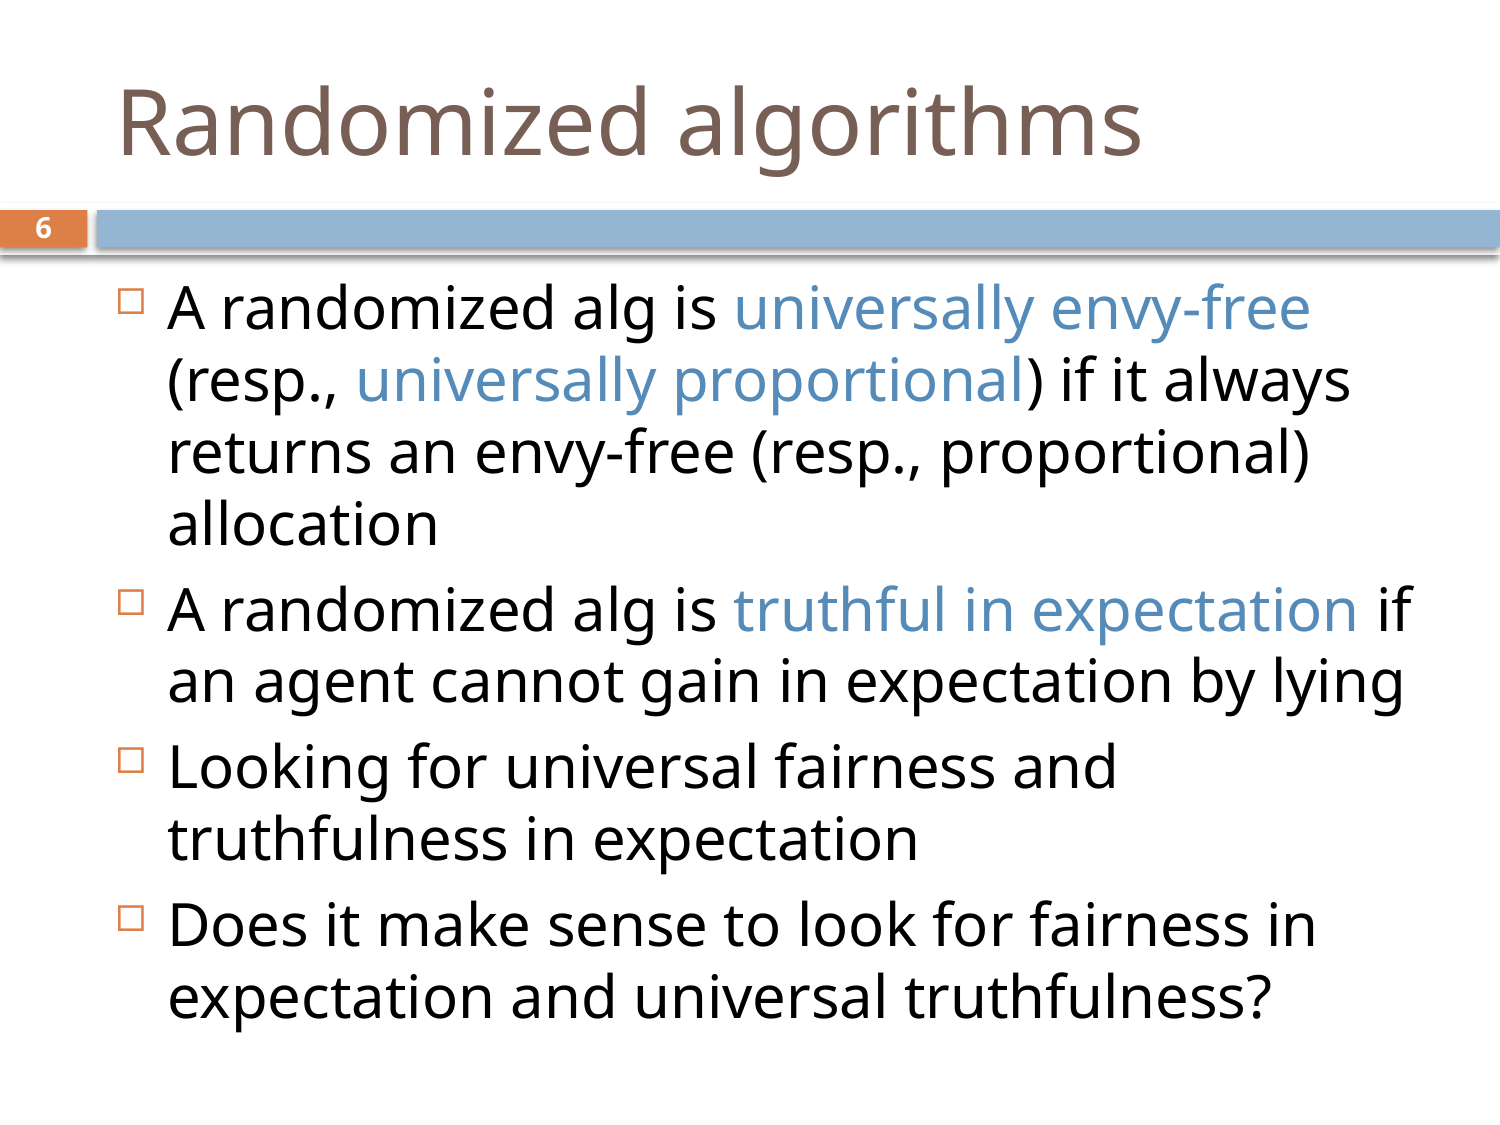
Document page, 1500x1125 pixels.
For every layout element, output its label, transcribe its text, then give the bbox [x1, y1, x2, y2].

slide_number 6 [0, 208, 88, 249]
title Randomized algorithms [100, 37, 1438, 200]
list A randomized alg is universally envy-free (resp., universally proportional) if it always returns an envy-free (resp., proportional) allocation A randomized alg is truthful in expectation if an agent cannot gain in expectation by lying Looking for universal fairness and truthfulness in expectation Does it make sense to look for fairness in expectation and universal truthfulness? [100, 262, 1438, 1050]
